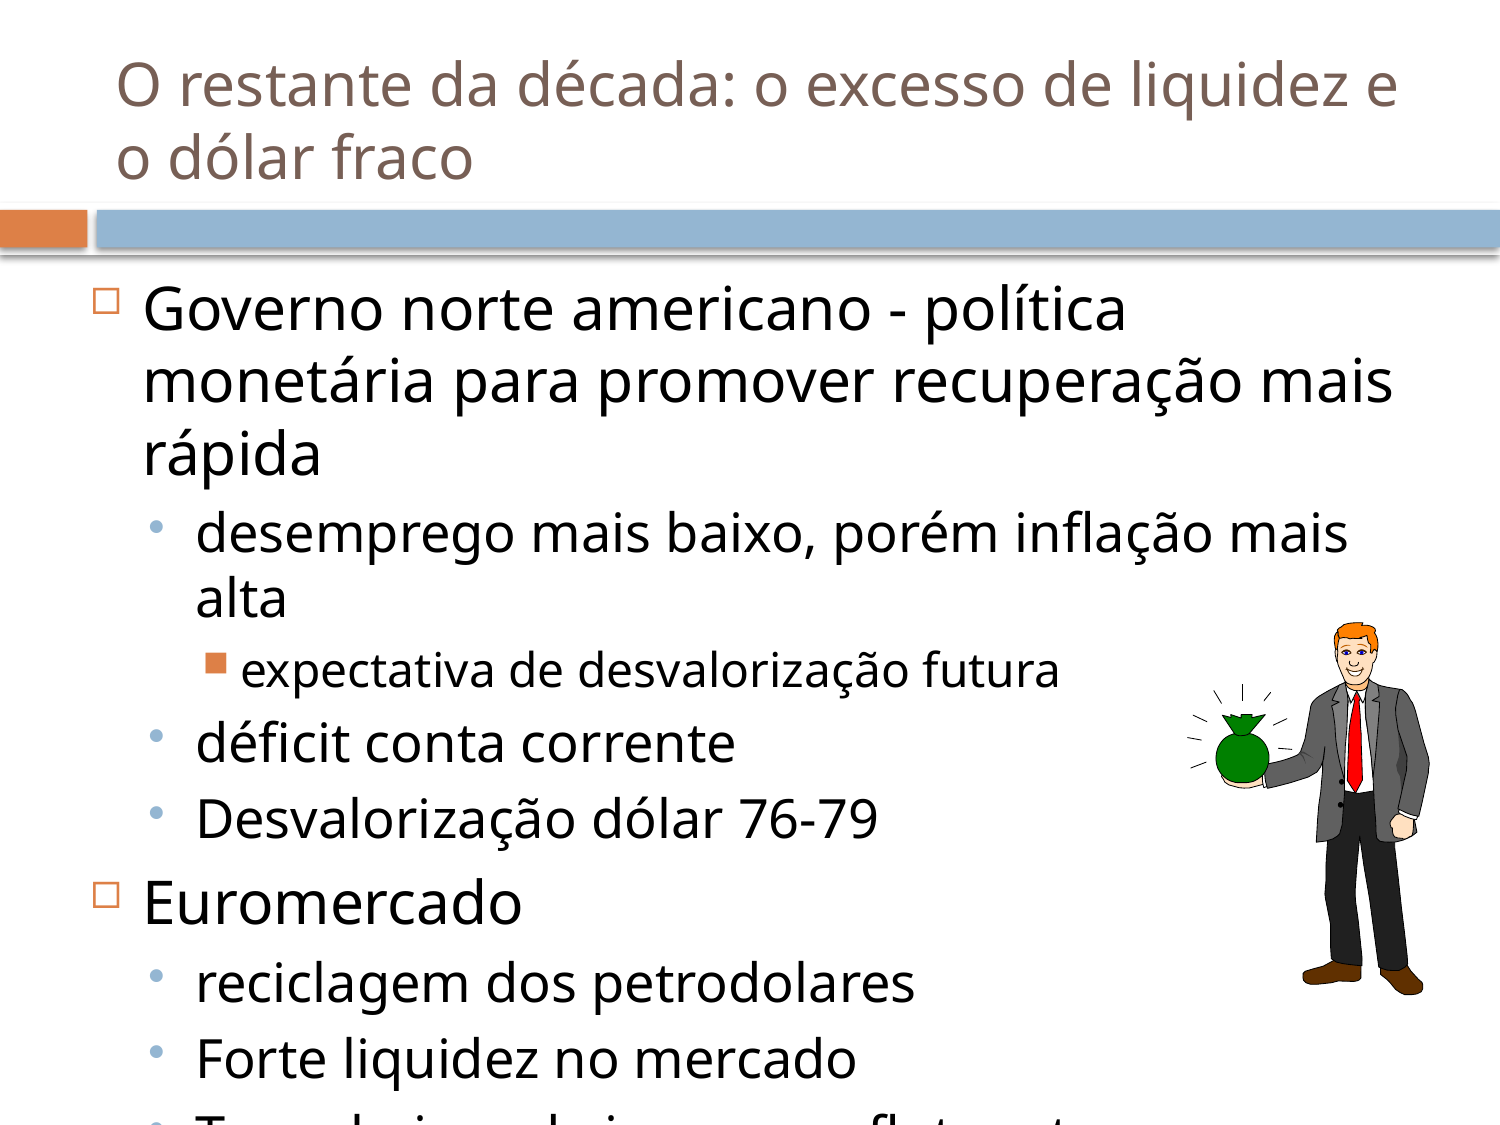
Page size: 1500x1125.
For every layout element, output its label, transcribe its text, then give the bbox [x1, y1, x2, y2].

list Governo norte americano - política monetária para promover recuperação mais rápida desemprego mais baixo, porém inflação mais alta expectativa de desvalorização futura déficit conta corrente Desvalorização dólar 76-79 Euromercado reciclagem dos petrodolares Forte liquidez no mercado Taxas baixas de juros mas flutuantes [74, 262, 1426, 1048]
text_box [1186, 621, 1432, 998]
title O restante da década: o excesso de liquidez e o dólar fraco [100, 37, 1439, 201]
